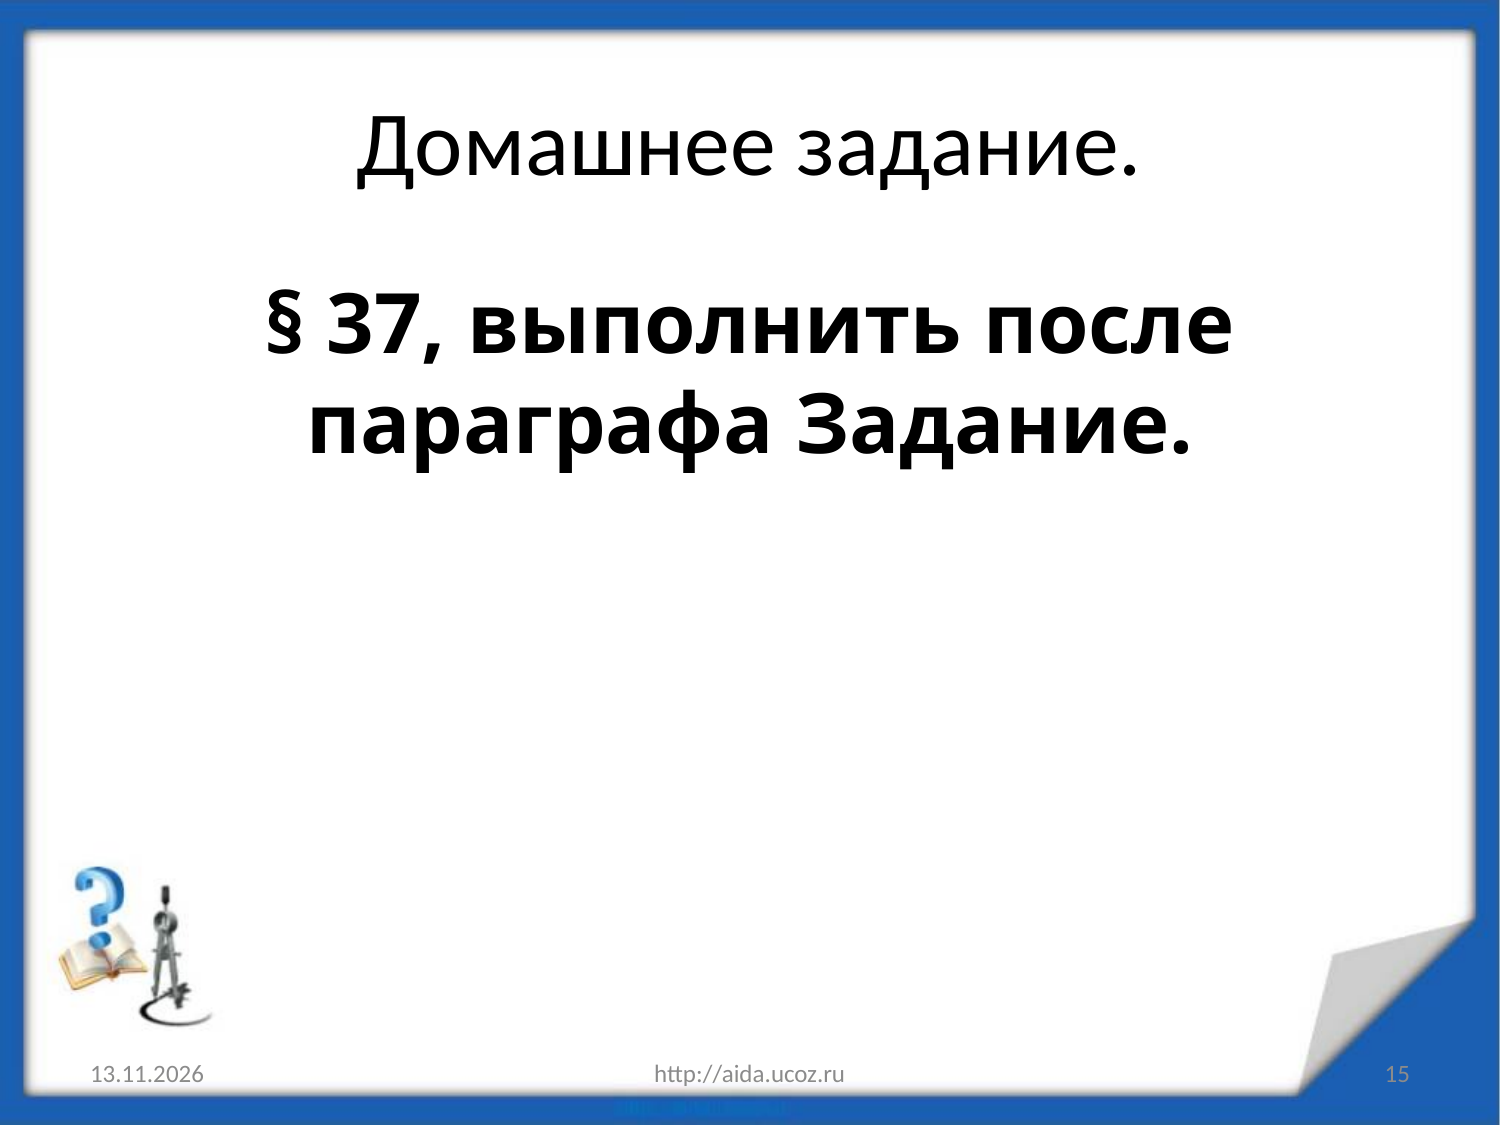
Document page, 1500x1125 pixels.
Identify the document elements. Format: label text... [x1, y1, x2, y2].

list § 37, выполнить после параграфа Задание. [74, 262, 1426, 599]
slide_number 15 [1074, 1042, 1425, 1103]
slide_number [75, 1042, 425, 1103]
footer http://aida.ucoz.ru [512, 1042, 988, 1103]
title Домашнее задание. [74, 44, 1426, 233]
picture [0, 0, 1500, 1125]
